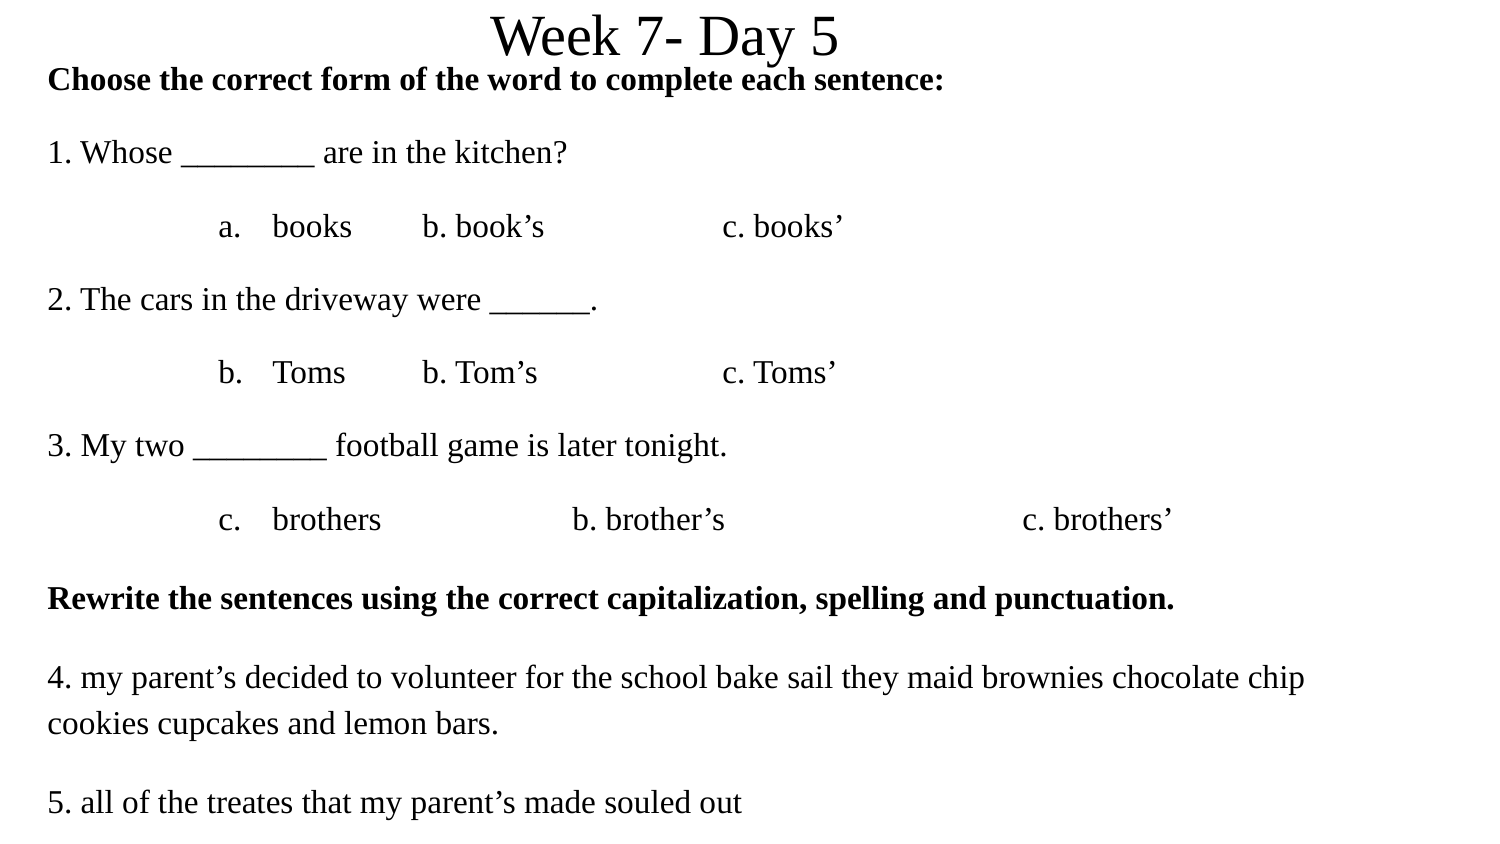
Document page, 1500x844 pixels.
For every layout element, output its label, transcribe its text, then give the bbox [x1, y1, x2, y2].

title Week 7- Day 5 [475, 0, 884, 36]
list Choose the correct form of the word to complete each sentence: 1. Whose ________ are in the kitchen? books b. book’s c. books’ 2. The cars in the driveway were ______. Toms b. Tom’s c. Toms’ 3. My two ________ football game is later tonight. brothers b. brother’s c. brothers’ Rewrite the sentences using the correct capitalization, spelling and punctuation. 4. my parent’s decided to volunteer for the school bake sail they maid brownies chocolate chip cookies cupcakes and lemon bars. 5. all of the treates that my parent’s made souled out [32, 36, 1431, 722]
